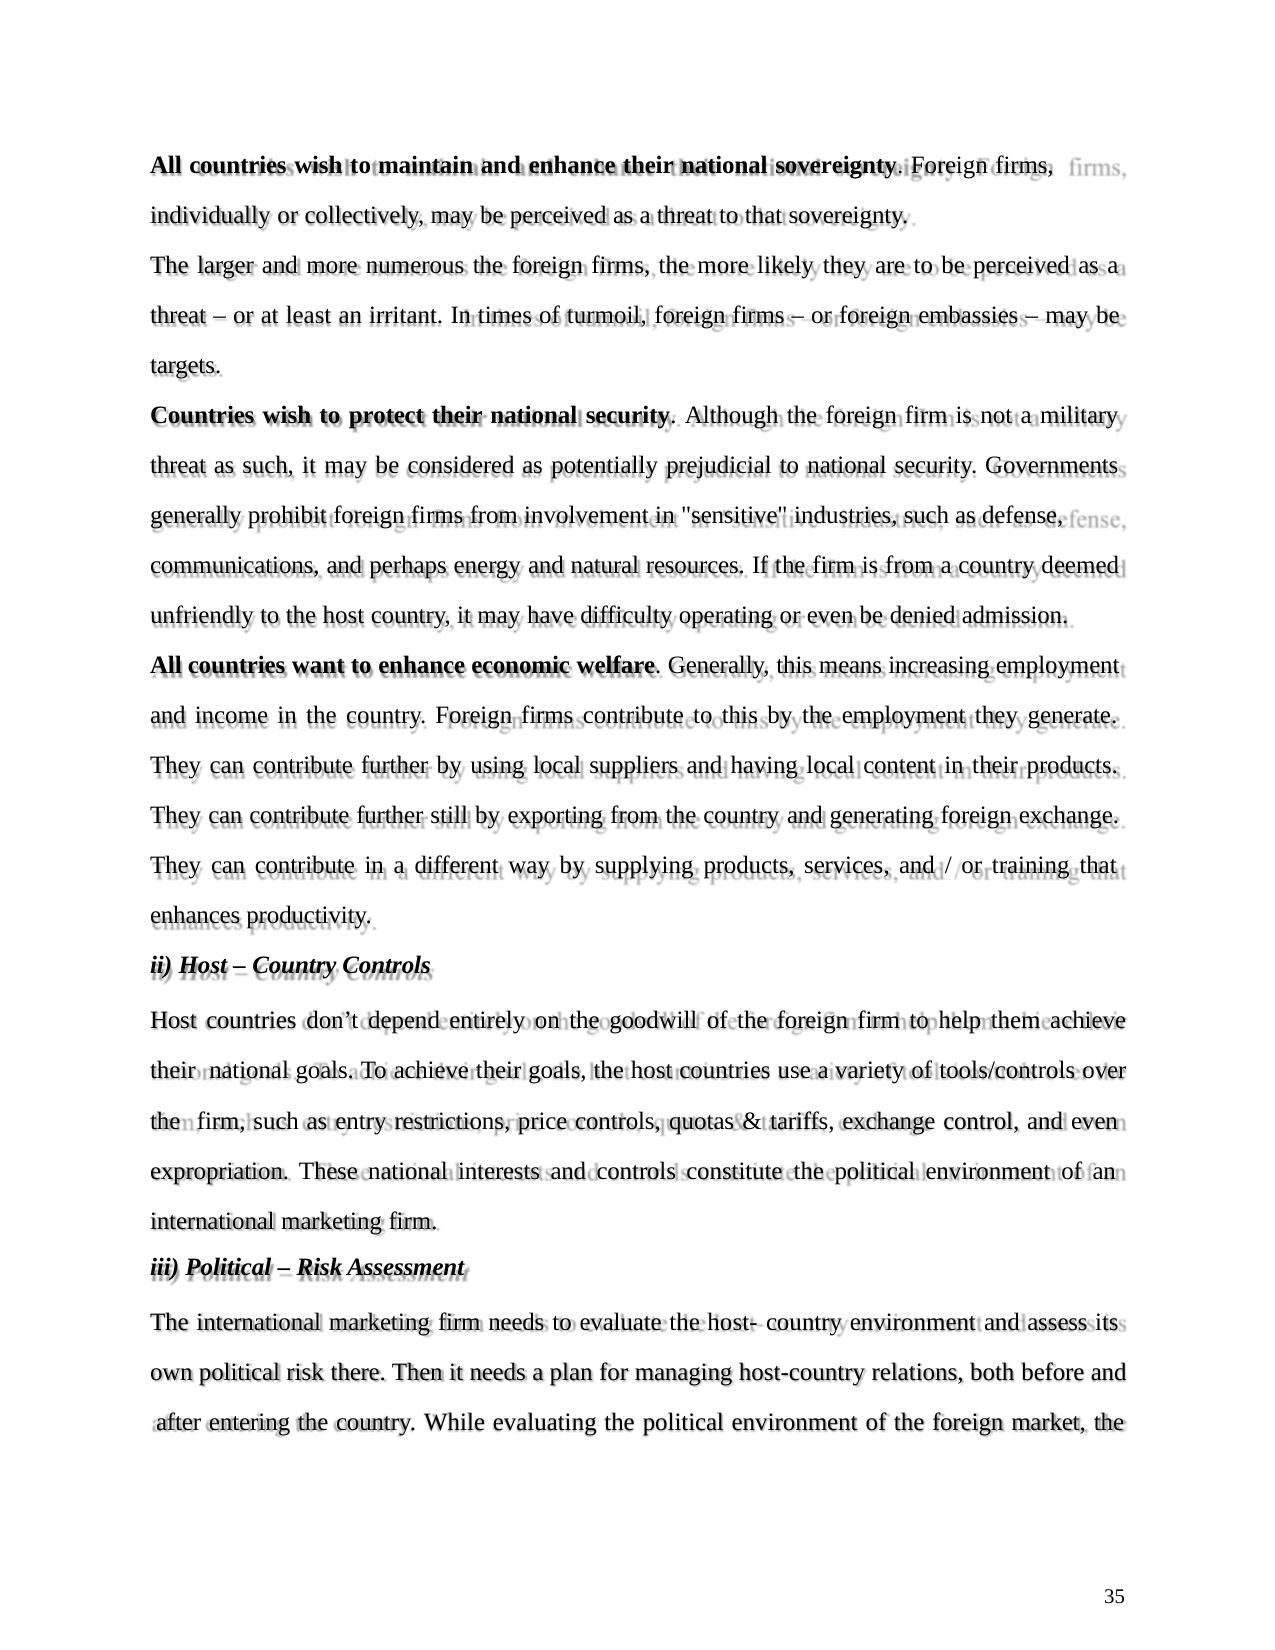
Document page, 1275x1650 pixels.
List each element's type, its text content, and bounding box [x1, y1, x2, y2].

slide_number 35 [1097, 1582, 1132, 1650]
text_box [133, 142, 1156, 1455]
